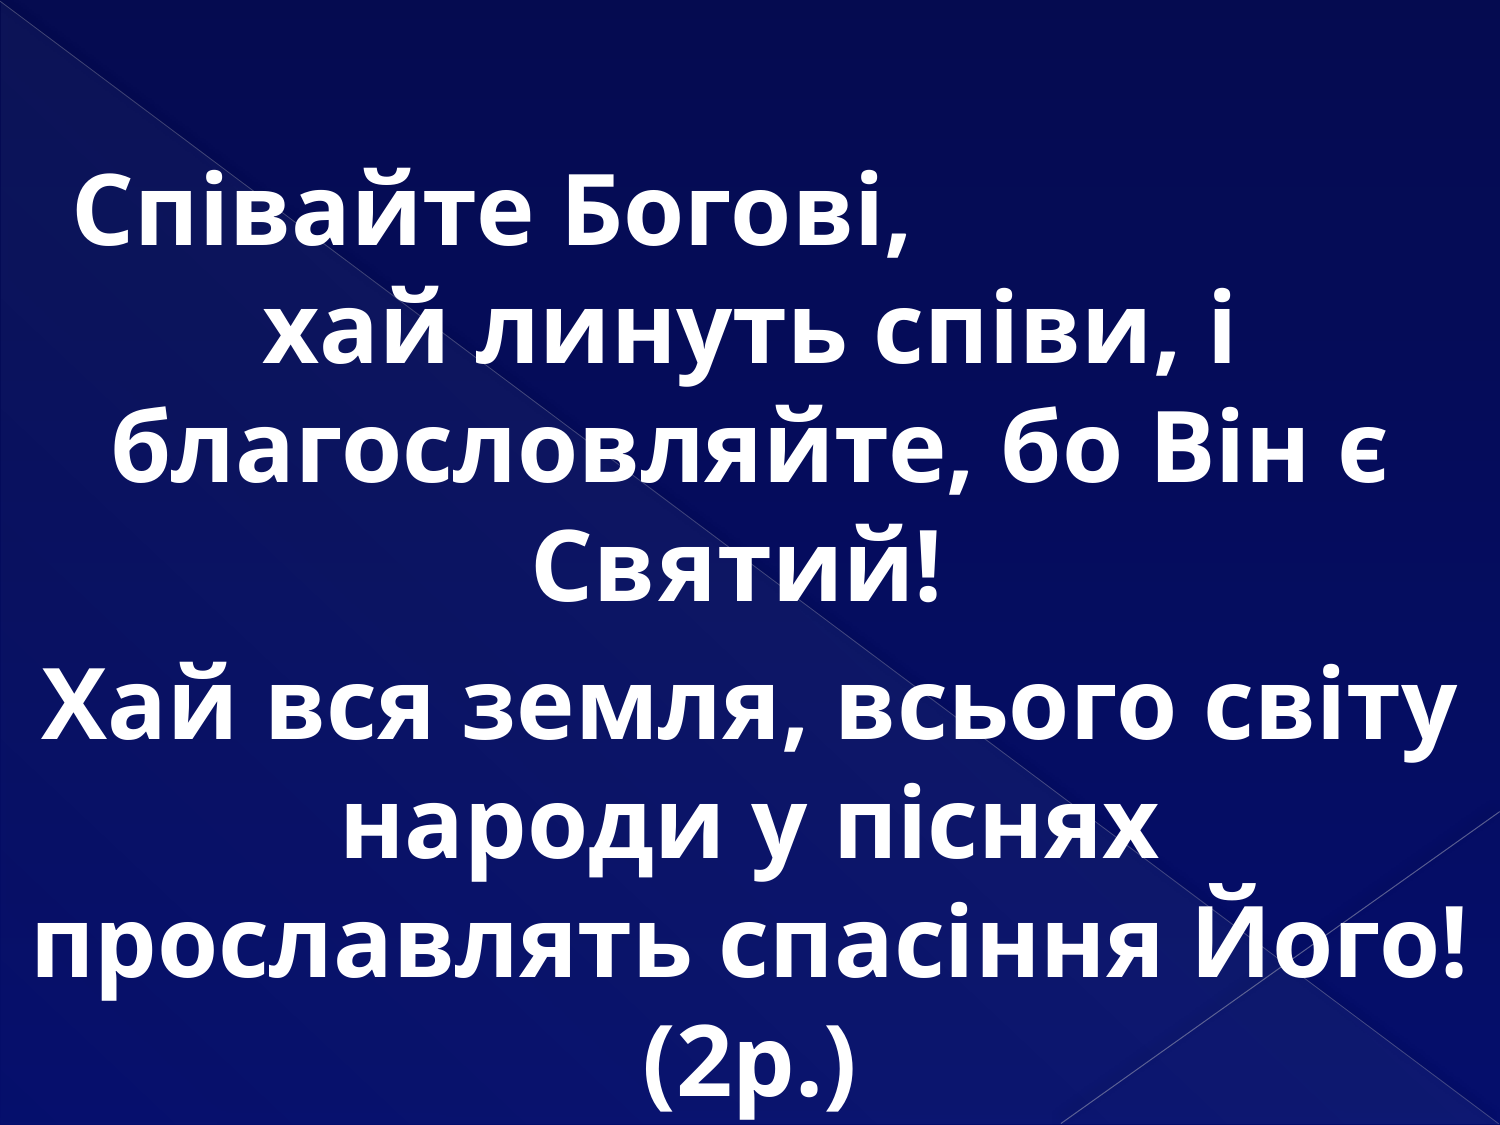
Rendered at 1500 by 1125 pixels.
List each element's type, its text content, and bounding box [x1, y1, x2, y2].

list Співайте Богові, хай линуть співи, і благословляйте, бо Він є Святий! Хай вся земля, всього світу народи у піснях прославлять спасіння Його! (2р.) [0, 0, 1500, 1125]
